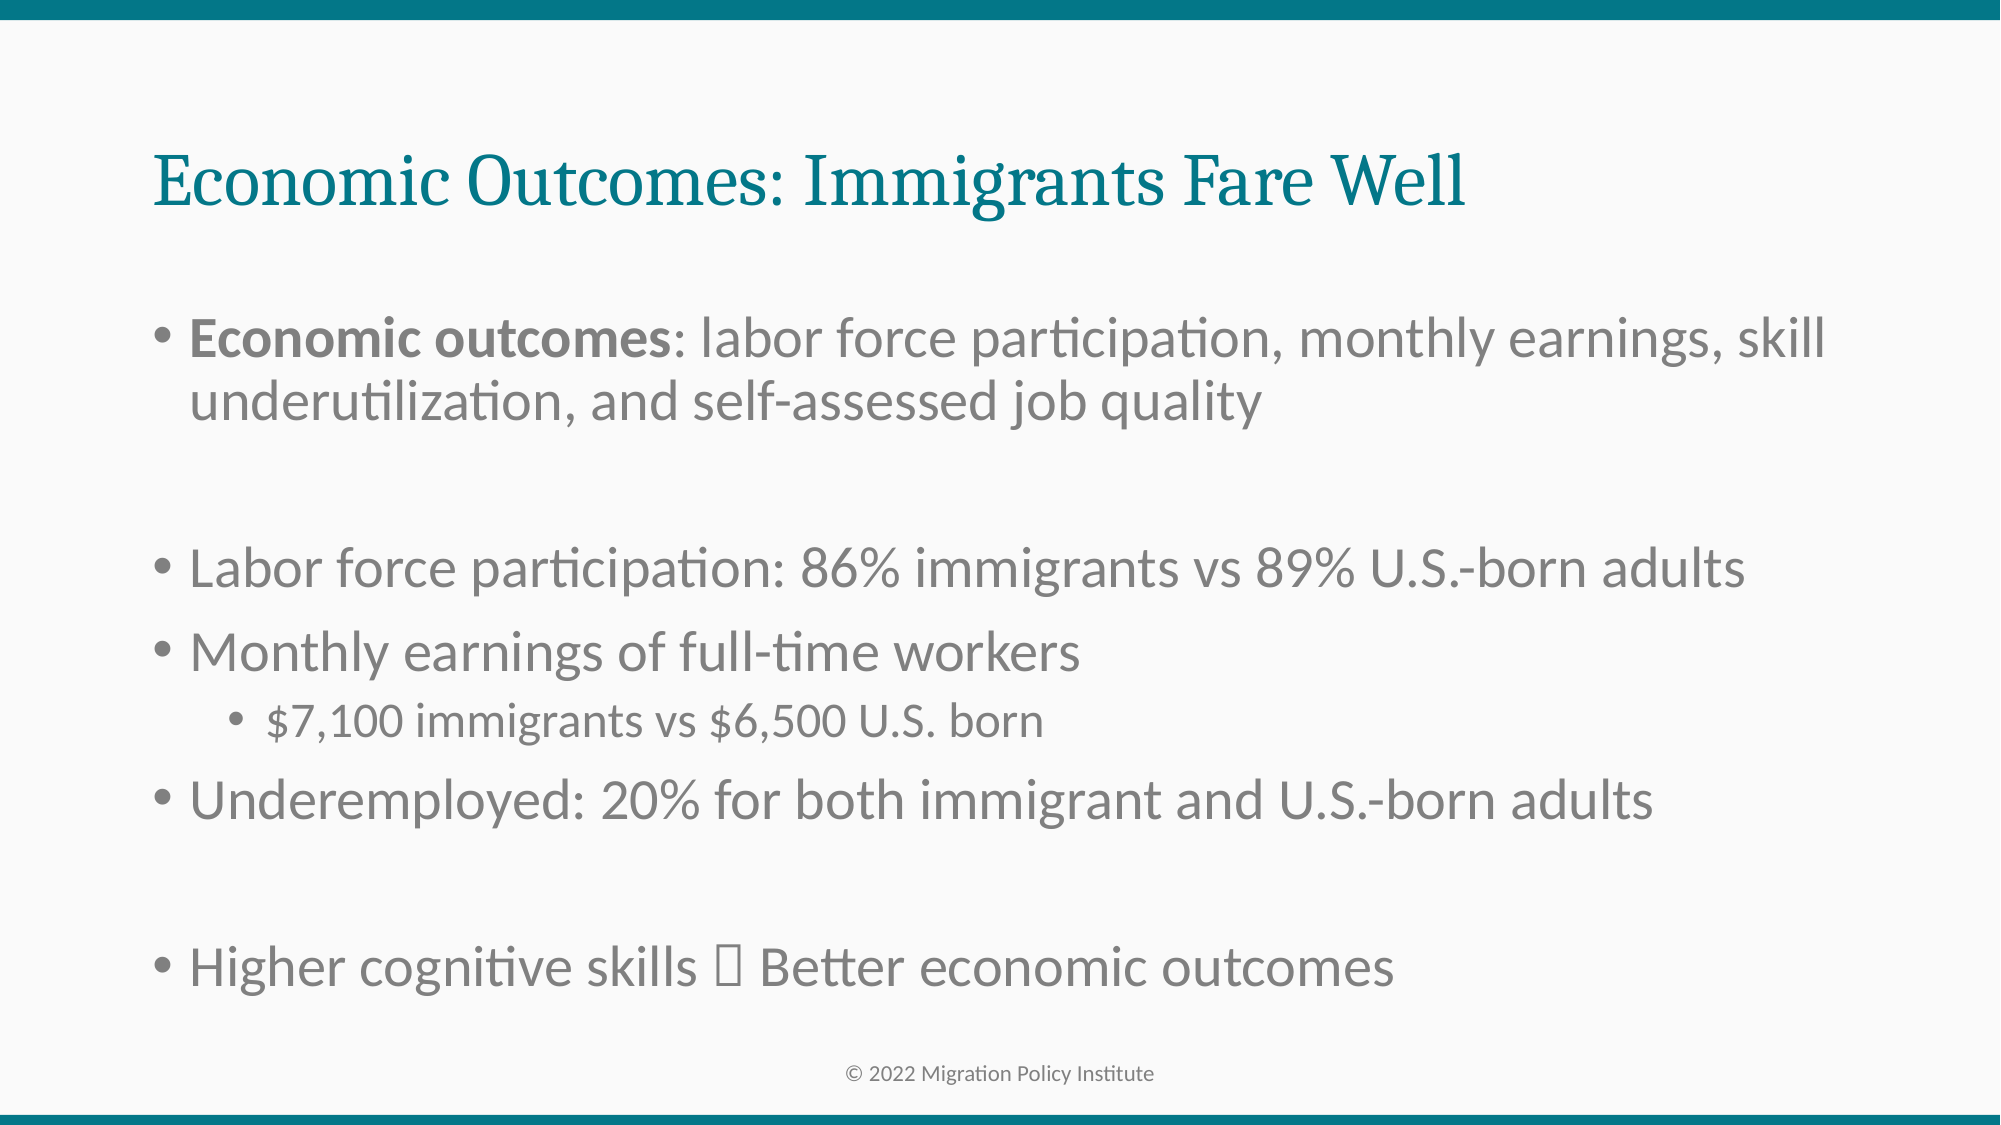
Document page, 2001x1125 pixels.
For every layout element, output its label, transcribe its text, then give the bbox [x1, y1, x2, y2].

title Economic Outcomes: Immigrants Fare Well [137, 59, 1863, 278]
list Economic outcomes: labor force participation, monthly earnings, skill underutilization, and self-assessed job quality Labor force participation: 86% immigrants vs 89% U.S.-born adults Monthly earnings of full-time workers $7,100 immigrants vs $6,500 U.S. born Underemployed: 20% for both immigrant and U.S.-born adults Higher cognitive skills  Better economic outcomes [137, 299, 1863, 1014]
footer © 2022 Migration Policy Institute [662, 1042, 1338, 1103]
